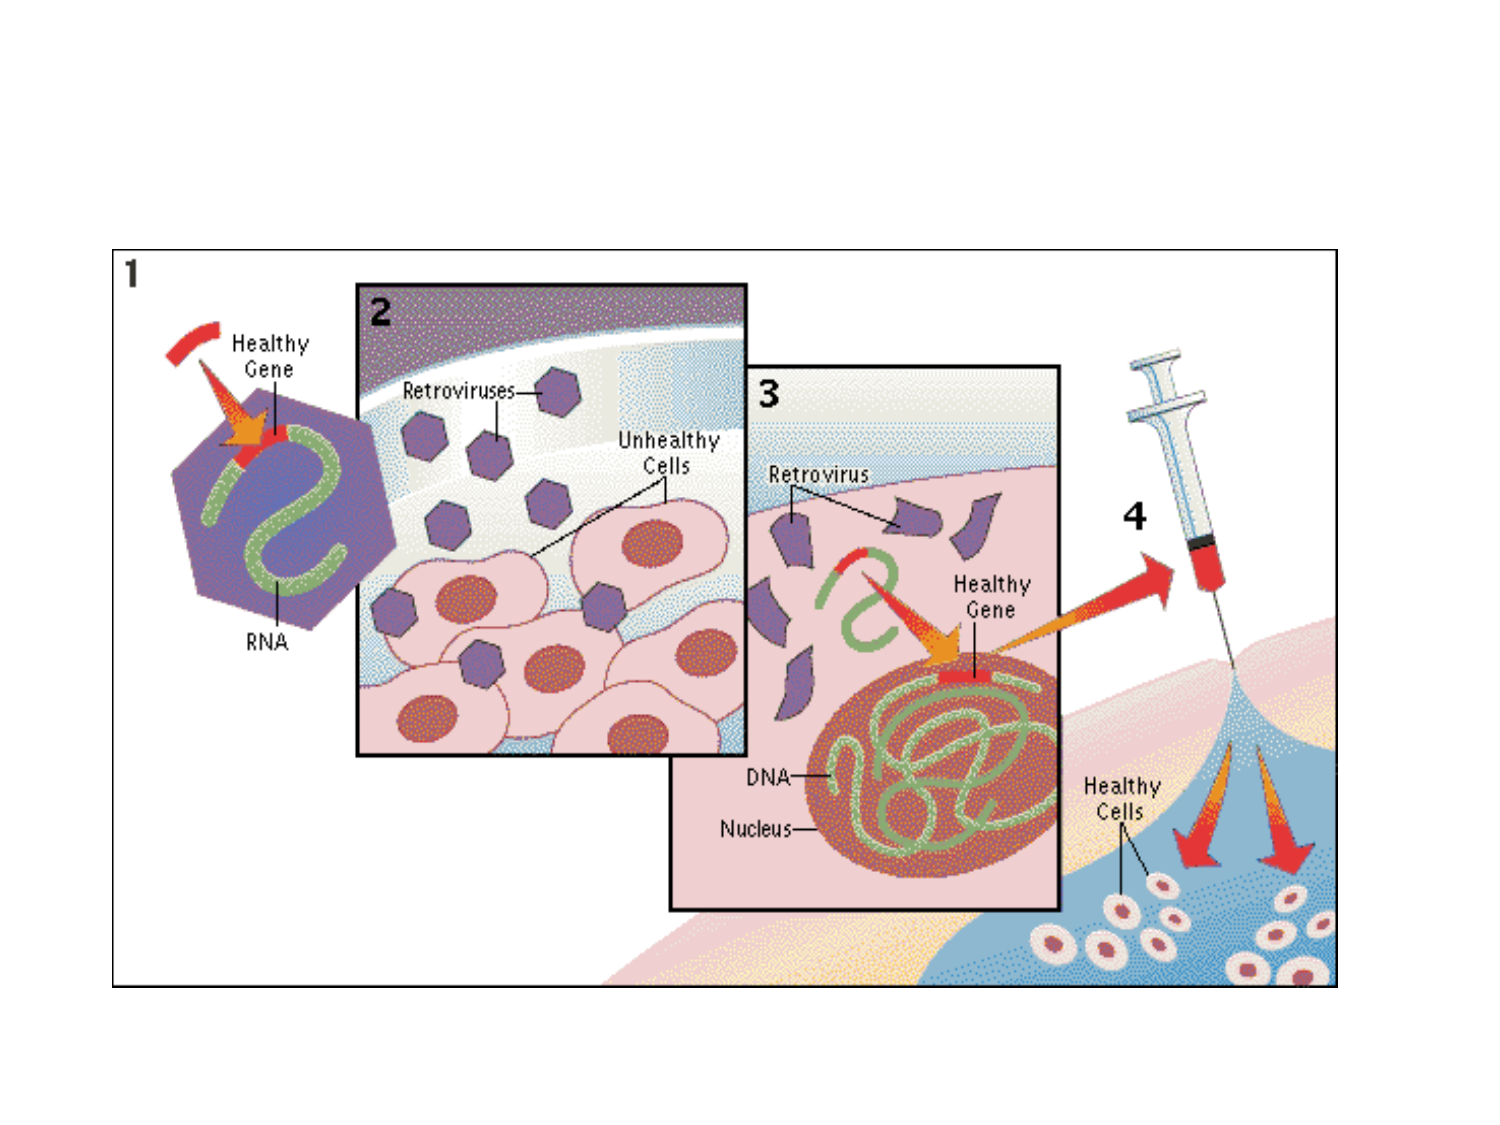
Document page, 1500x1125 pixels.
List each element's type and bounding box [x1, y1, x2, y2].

list [112, 249, 1338, 988]
